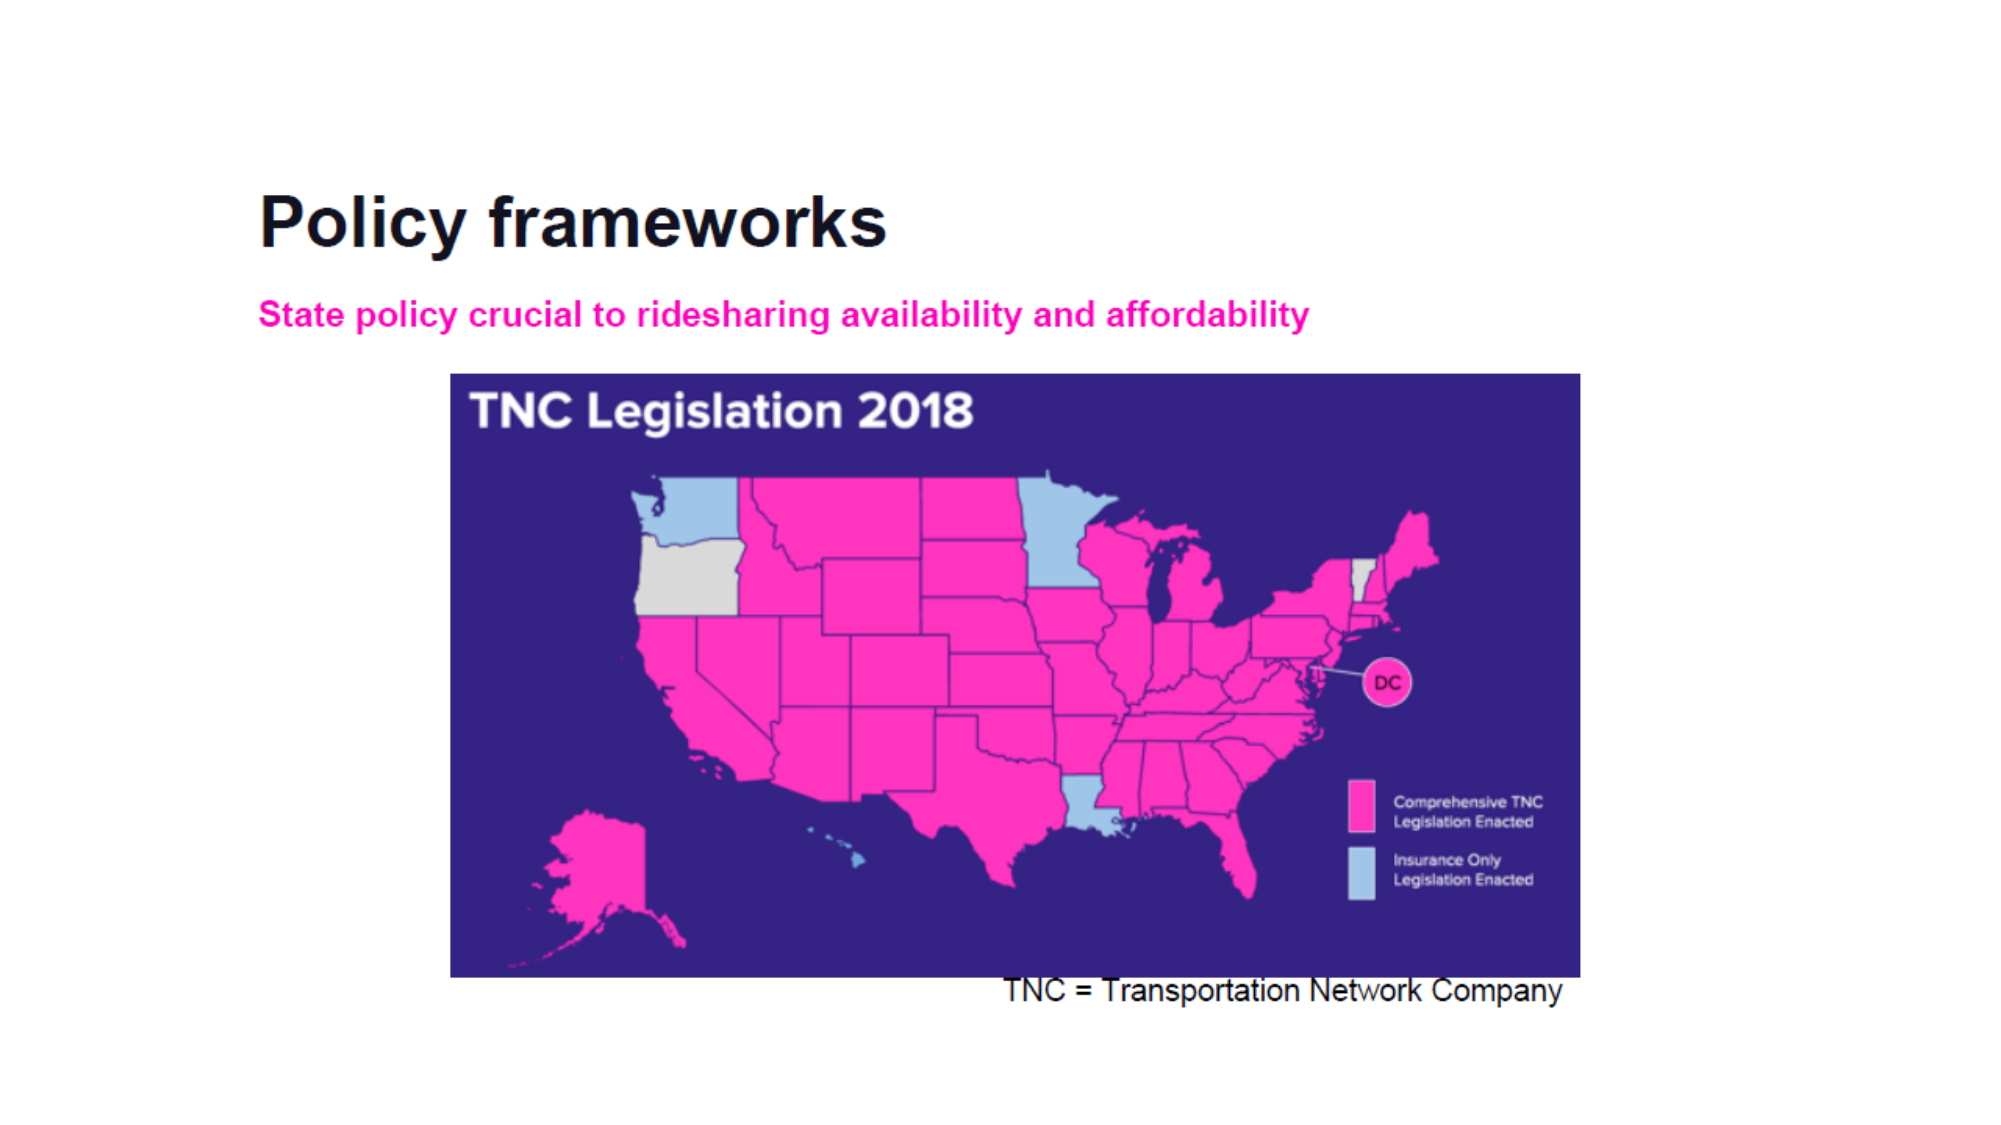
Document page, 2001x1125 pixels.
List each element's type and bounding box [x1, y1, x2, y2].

picture [163, 86, 1837, 1039]
